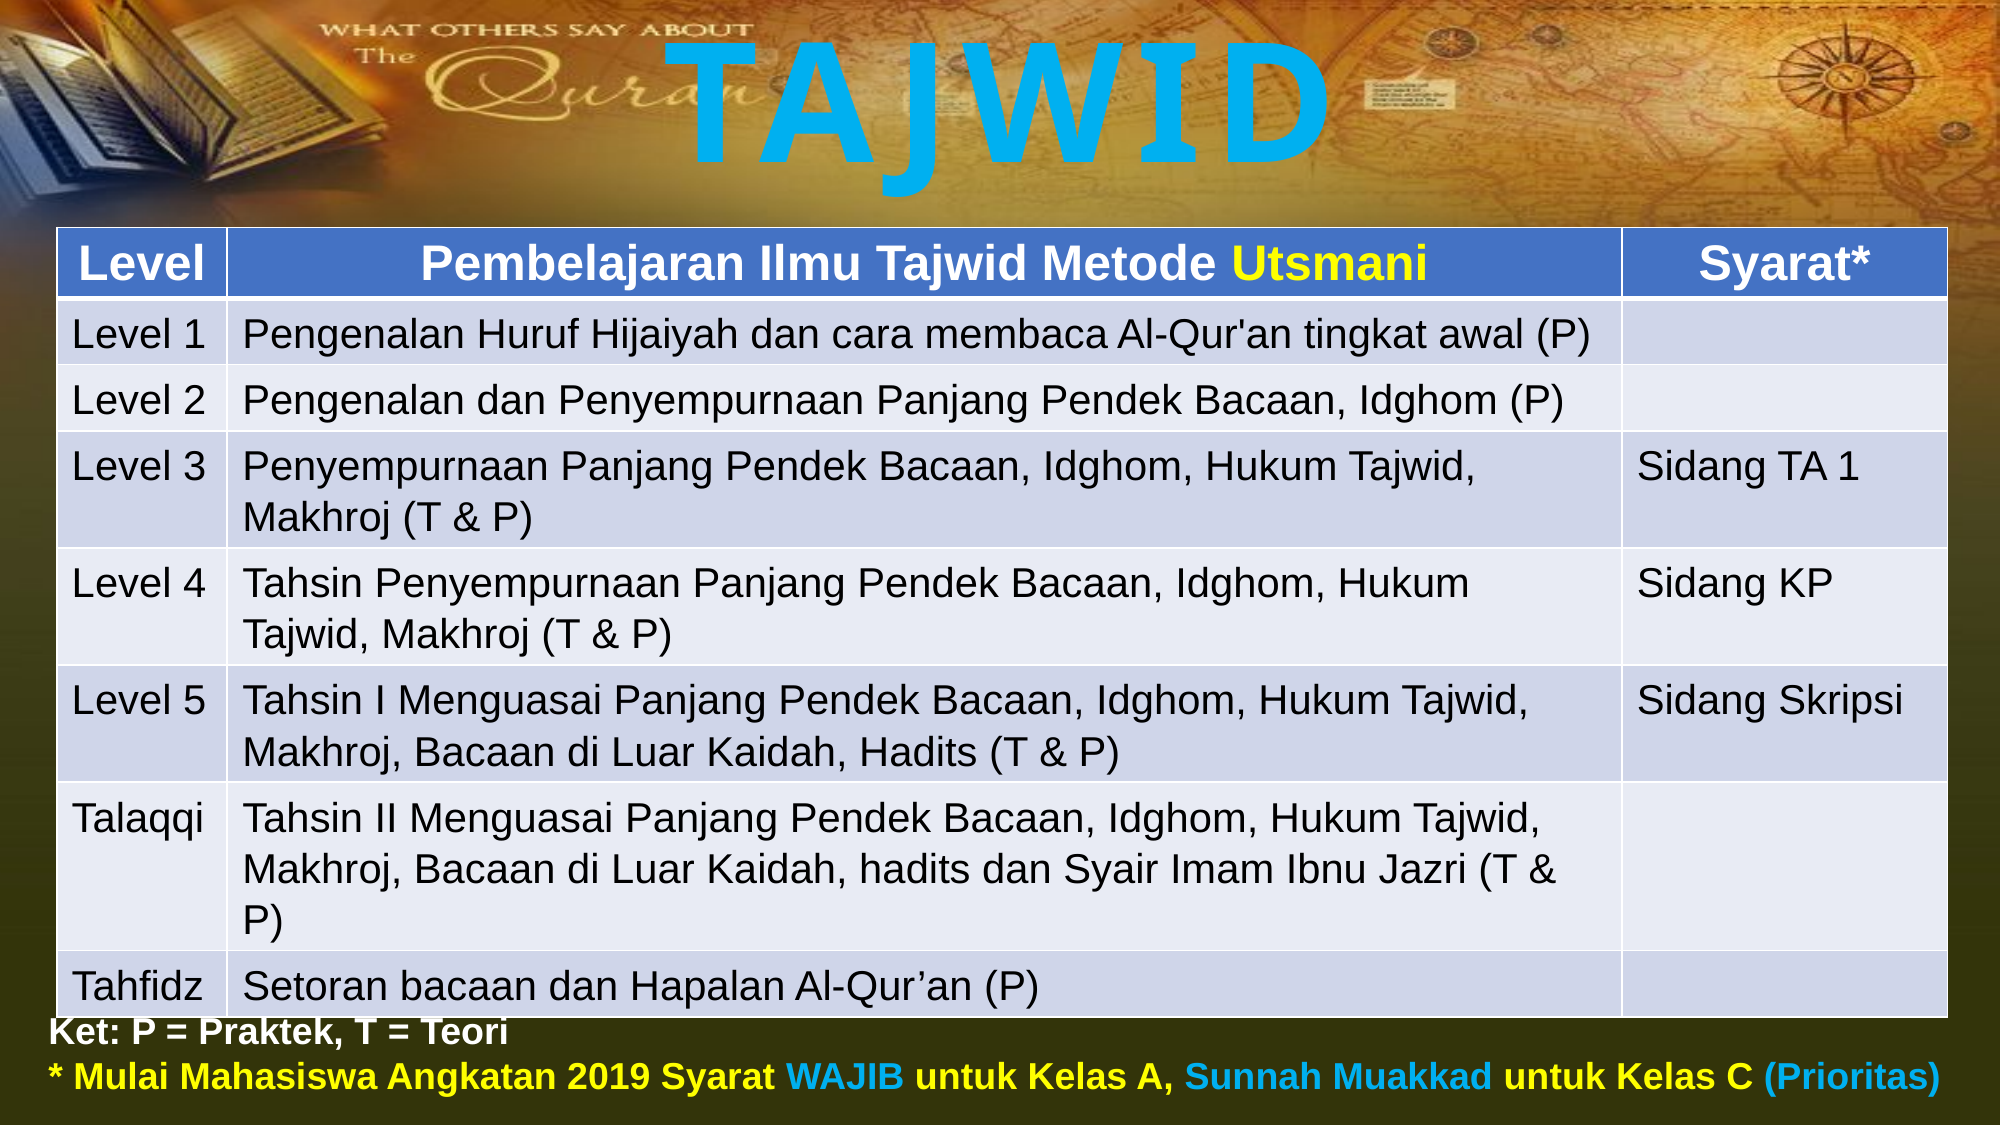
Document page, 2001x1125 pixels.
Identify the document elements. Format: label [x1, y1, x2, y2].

list [0, 0, 2000, 1125]
